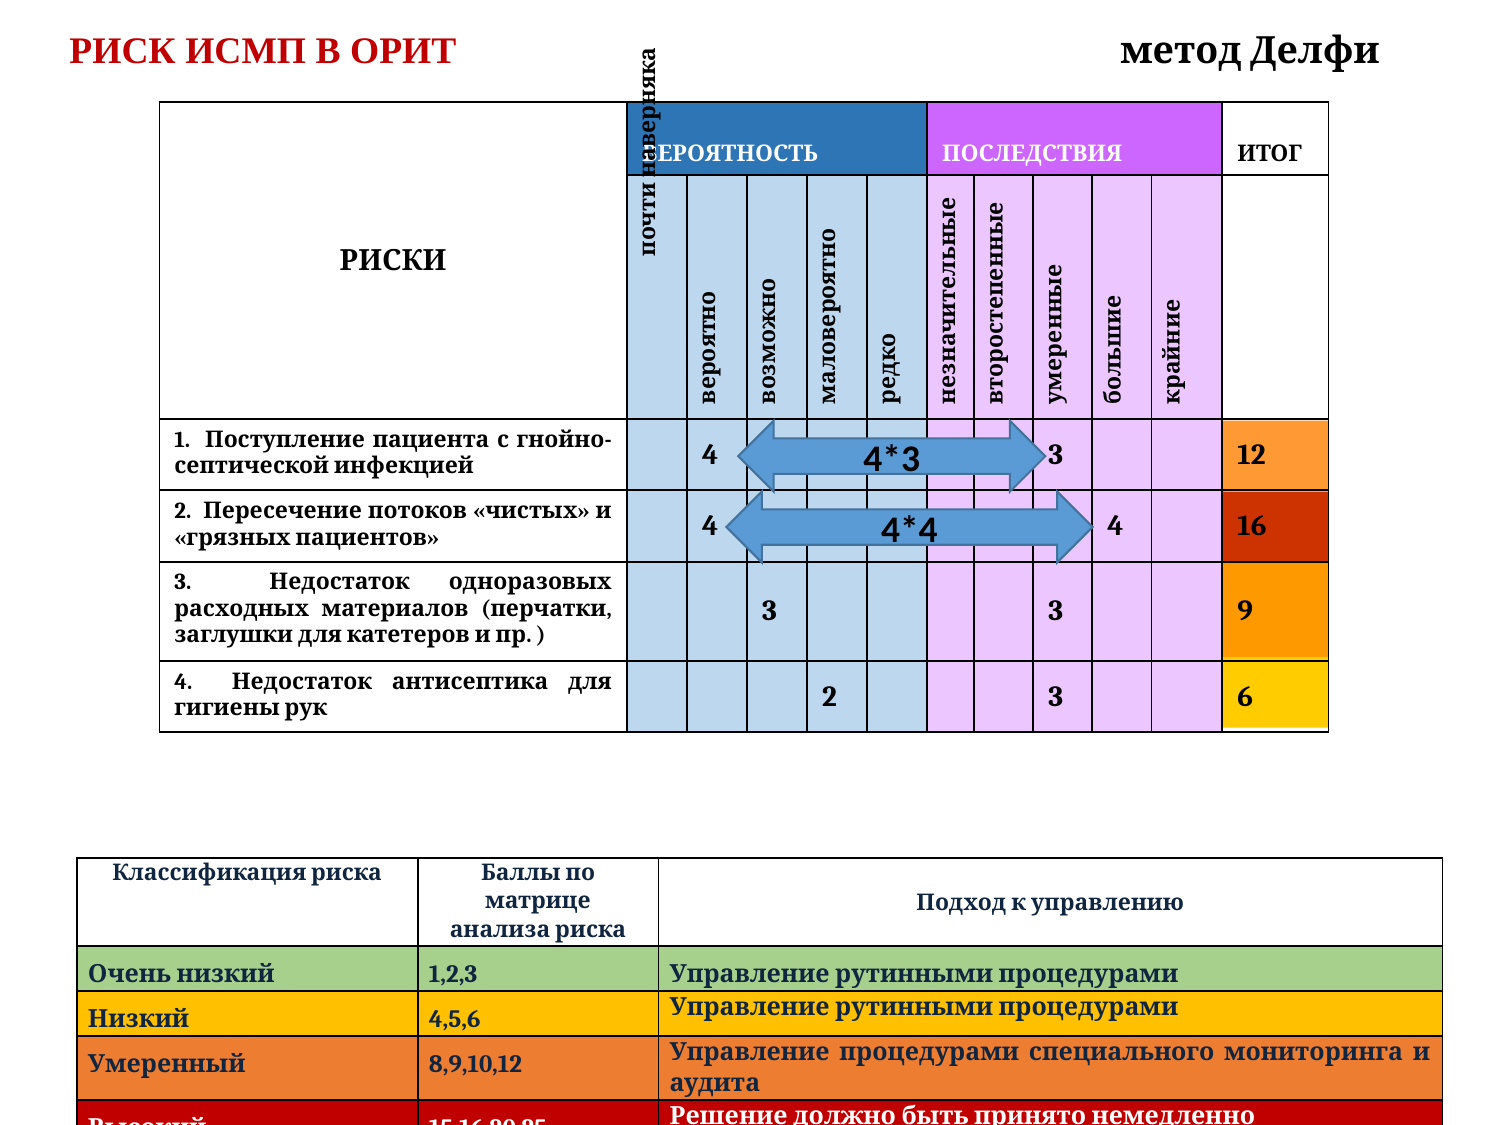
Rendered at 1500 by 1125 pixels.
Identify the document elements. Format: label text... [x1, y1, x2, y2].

table_cell [808, 491, 866, 508]
table_cell возможно [748, 176, 806, 418]
table_cell почти наверняка [628, 176, 686, 418]
table_cell [688, 662, 746, 731]
table_cell [1093, 563, 1151, 660]
table_cell 3 [1034, 662, 1091, 731]
table_cell Решение должно быть принято немедленно [659, 1101, 1442, 1125]
table_cell [808, 420, 866, 437]
table_cell [808, 563, 866, 660]
table_cell умеренные [1034, 176, 1091, 418]
table_cell [775, 420, 806, 437]
table_cell [928, 662, 973, 731]
table_cell [1152, 491, 1221, 561]
table_cell [688, 563, 746, 660]
table_cell [1034, 491, 1056, 508]
table_cell Управление рутинными процедурами [659, 992, 1442, 1035]
table_cell 4 [688, 491, 746, 561]
table_cell [628, 420, 686, 489]
table_cell [868, 491, 926, 508]
table_cell [1152, 563, 1221, 660]
table_cell [975, 491, 1032, 508]
table_cell вероятно [688, 176, 746, 418]
table_cell [628, 662, 686, 731]
table_cell Низкий [78, 992, 417, 1035]
table_cell [975, 420, 1008, 437]
table_header РИСКИ [160, 103, 626, 418]
text_box 4*4 [724, 489, 1095, 565]
table_header Подход к управлению [659, 859, 1442, 945]
table_cell незначительные [928, 176, 973, 418]
table_cell 15,16,20,25 [419, 1101, 658, 1125]
table_cell 4 [688, 420, 746, 489]
table_cell Управление процедурами специального мониторинга и аудита [659, 1037, 1442, 1099]
table_cell 9 [1223, 563, 1328, 660]
table_cell крайние [1152, 176, 1221, 418]
table_cell [928, 563, 973, 660]
table_cell [868, 475, 926, 489]
text_box РИСК ИСМП В ОРИТ [54, 19, 472, 79]
table_cell [808, 546, 866, 561]
table_cell 12 [1223, 420, 1328, 489]
table_cell 1. Поступление пациента с гнойно-септической инфекцией [160, 420, 626, 489]
table_cell большие [1093, 176, 1151, 418]
table_cell [1152, 662, 1221, 731]
table_cell [975, 662, 1032, 731]
table_cell [748, 469, 768, 489]
table_cell [868, 420, 926, 437]
table_cell второстепенные [975, 176, 1032, 418]
table_cell 4,5,6 [419, 992, 658, 1035]
table_cell 2 [808, 662, 866, 731]
table_cell 16 [1223, 491, 1328, 561]
table_cell 1,2,3 [419, 947, 658, 990]
table_cell [868, 563, 926, 660]
table_cell Очень низкий [78, 947, 417, 990]
table_cell [975, 546, 1032, 561]
table_cell [748, 662, 806, 731]
table_header Классификация риска [78, 859, 417, 945]
table_cell [748, 420, 771, 443]
table_cell 3 [1034, 563, 1091, 660]
table_cell [928, 475, 973, 489]
table_cell 3. Недостаток одноразовых расходных материалов (перчатки, заглушки для катетеров и пр. ) [160, 563, 626, 660]
table_header ПОСЛЕДСТВИЯ [928, 103, 1221, 174]
table_cell [1034, 546, 1056, 561]
table_cell редко [868, 176, 926, 418]
table_cell [1012, 420, 1032, 440]
table_cell Высокий [78, 1101, 417, 1125]
table_cell 4 [1093, 491, 1151, 561]
text_box метод Делфи [1105, 19, 1395, 79]
table_cell [1152, 420, 1221, 489]
table_cell [868, 662, 926, 731]
table_cell [808, 475, 866, 489]
text_box 4*3 [736, 418, 1047, 495]
table_cell [1015, 472, 1032, 489]
table_cell [1062, 532, 1091, 561]
table_cell [628, 491, 686, 561]
table_cell [928, 491, 973, 508]
table_cell 3 [748, 563, 806, 660]
table_header Баллы по матрице анализа риска [419, 859, 658, 945]
table_cell [975, 563, 1032, 660]
table_cell 8,9,10,12 [419, 1037, 658, 1099]
table_cell [975, 475, 1008, 489]
table_cell [868, 546, 926, 561]
table_cell [928, 420, 973, 437]
table_cell [1060, 491, 1091, 522]
table_cell [1223, 176, 1328, 418]
table_cell [928, 546, 973, 561]
table_cell [628, 563, 686, 660]
table_cell [748, 491, 759, 502]
table_header ИТОГ [1223, 103, 1328, 174]
table_cell маловероятно [808, 176, 866, 418]
table_cell [763, 546, 806, 561]
table_cell 3 [1034, 420, 1091, 489]
table_cell [775, 475, 806, 489]
table_cell Управление рутинными процедурами [659, 947, 1442, 990]
table_cell Умеренный [78, 1037, 417, 1099]
table_cell [748, 552, 757, 561]
table_cell [763, 491, 806, 508]
table_cell [1093, 420, 1151, 489]
table_cell 4. Недостаток антисептика для гигиены рук [160, 662, 626, 731]
table_cell [1093, 662, 1151, 731]
table_cell 6 [1223, 662, 1328, 731]
table_cell 2. Пересечение потоков «чистых» и «грязных пациентов» [160, 491, 626, 561]
table_header ВЕРОЯТНОСТЬ [628, 103, 926, 174]
